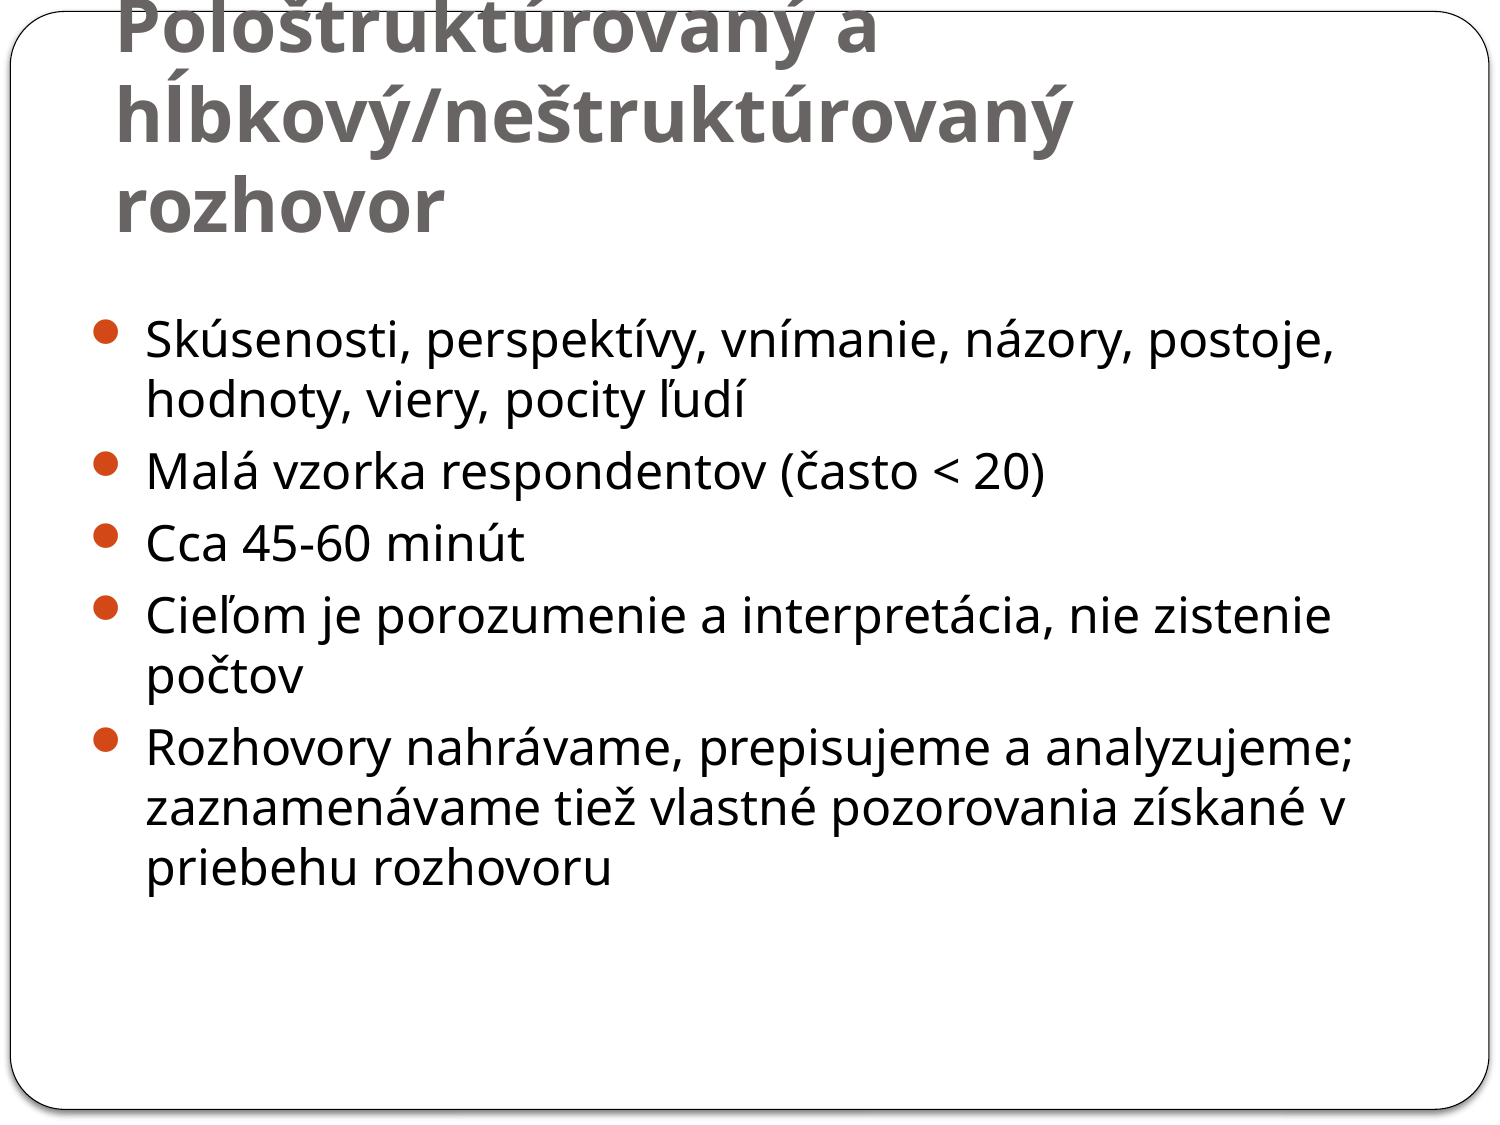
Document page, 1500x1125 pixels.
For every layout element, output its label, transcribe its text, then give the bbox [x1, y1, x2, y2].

text_box Pološtruktúrovaný a hĺbkový/neštruktúrovaný rozhovor [99, 75, 1375, 263]
text_box Skúsenosti, perspektívy, vnímanie, názory, postoje, hodnoty, viery, pocity ľudí Malá vzorka respondentov (často < 20) Cca 45-60 minút Cieľom je porozumenie a interpretácia, nie zistenie počtov Rozhovory nahrávame, prepisujeme a analyzujeme; zaznamenávame tiež vlastné pozorovania získané v priebehu rozhovoru [75, 299, 1450, 1050]
